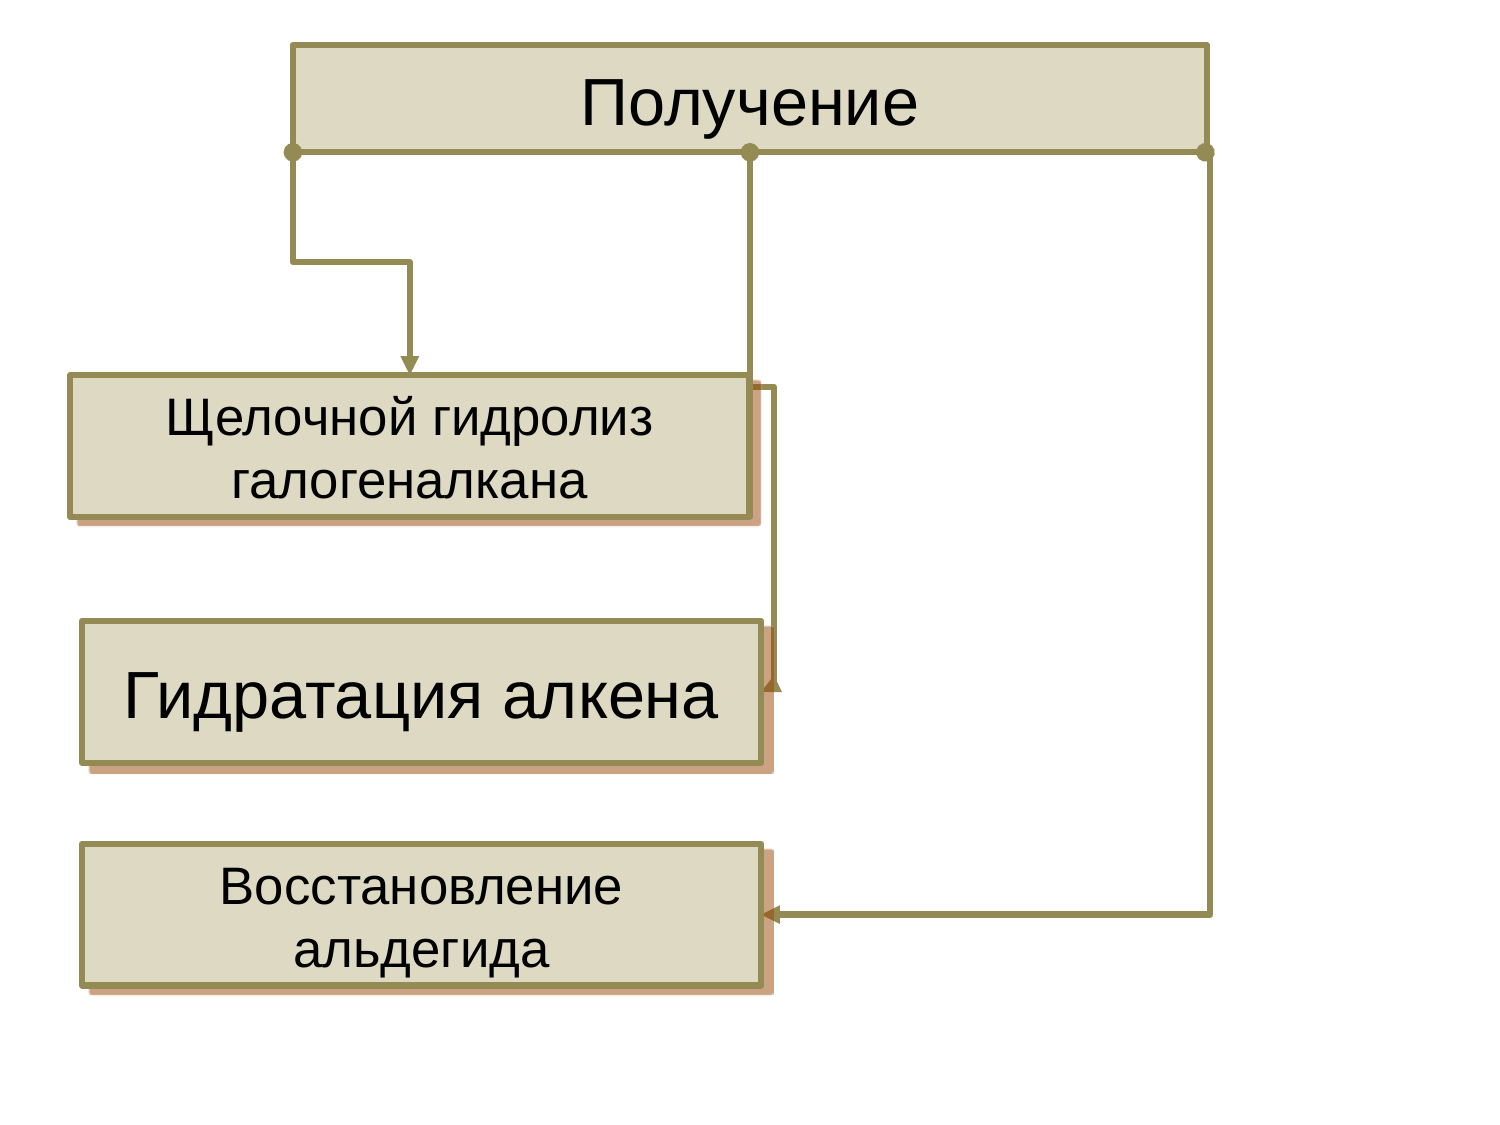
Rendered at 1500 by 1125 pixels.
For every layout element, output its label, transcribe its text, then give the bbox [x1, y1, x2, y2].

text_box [601, 311, 1365, 756]
text_box Щелочной гидролиз галогеналкана [70, 374, 596, 517]
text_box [485, 416, 596, 428]
text_box Гидратация алкена [81, 621, 601, 763]
text_box Восстановление альдегида [81, 843, 762, 986]
text_box Получение [292, 45, 1207, 153]
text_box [239, 204, 463, 323]
